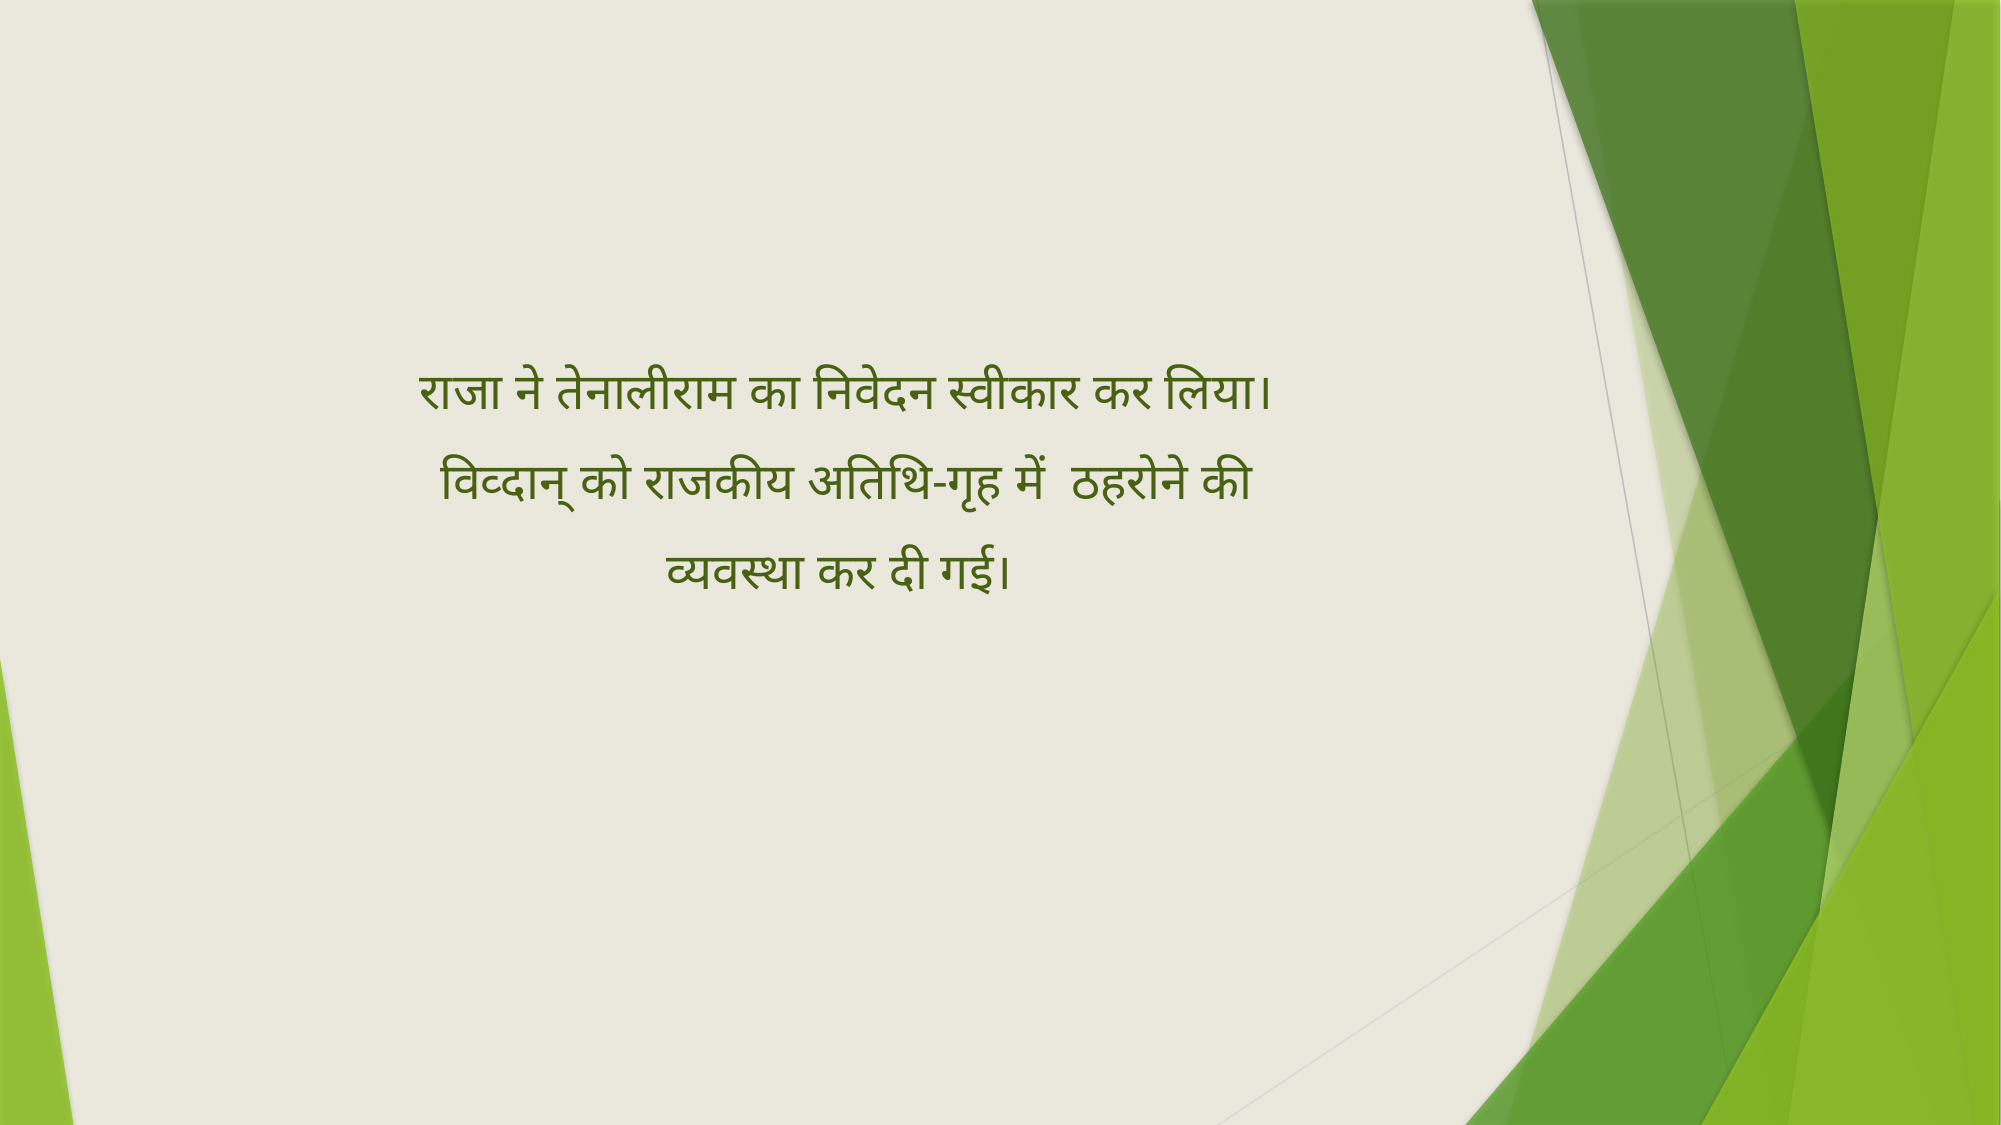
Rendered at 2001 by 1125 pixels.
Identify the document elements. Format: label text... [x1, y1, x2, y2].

text_box राजा ने तेनालीराम का निवेदन स्वीकार कर लिया। विव्दान् को राजकीय अतिथि-गृह में ठहरोने की व्यवस्था कर दी गई। [360, 322, 1333, 608]
